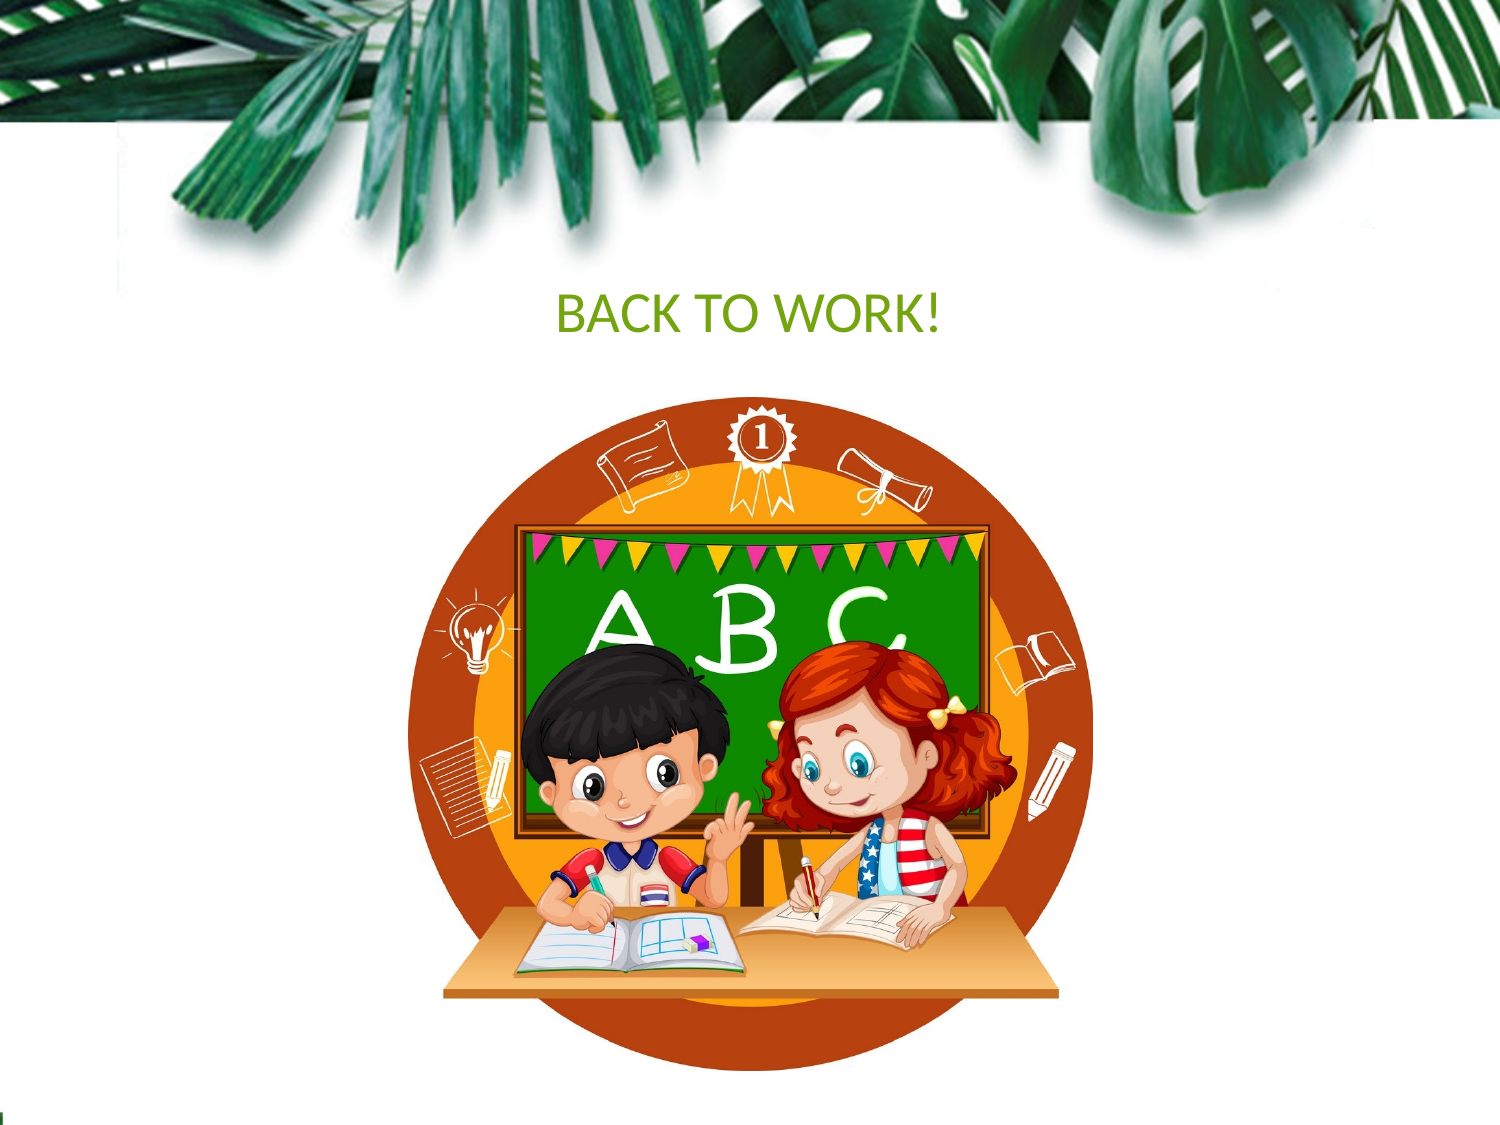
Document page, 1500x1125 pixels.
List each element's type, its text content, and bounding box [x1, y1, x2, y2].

text_box BACK TO WORK! [541, 267, 959, 352]
picture [0, 0, 1500, 1125]
